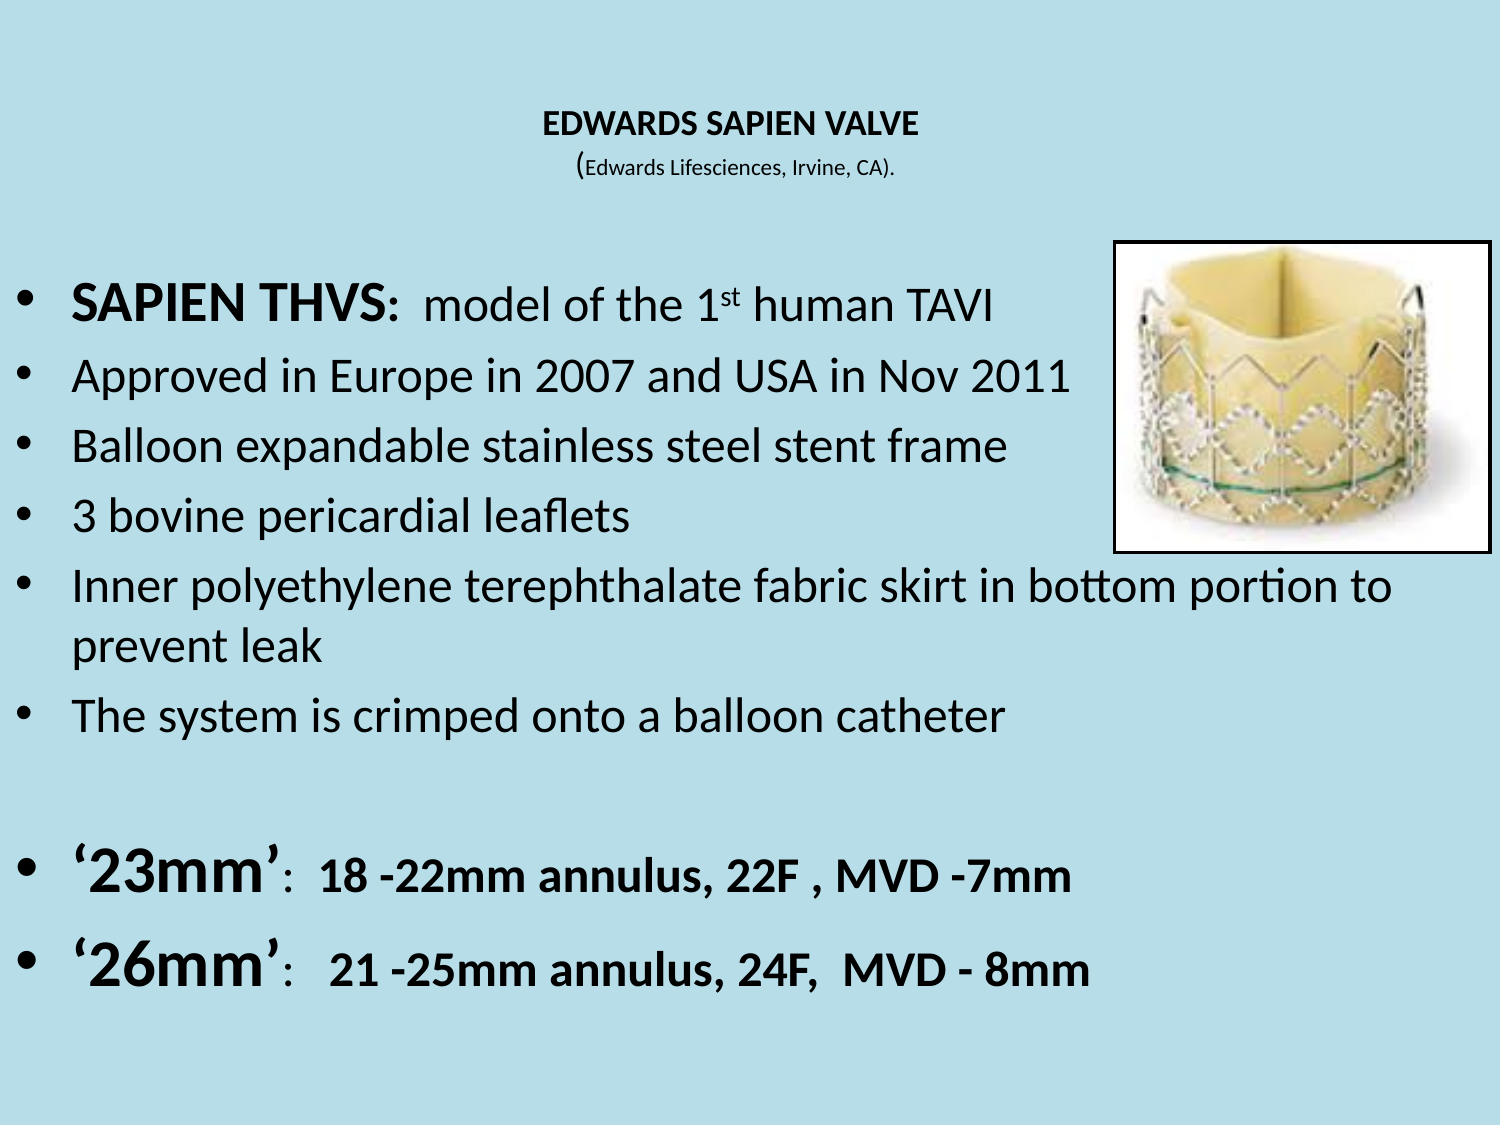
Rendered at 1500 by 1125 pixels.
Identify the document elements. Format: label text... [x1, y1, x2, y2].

title EDWARDS SAPIEN VALVE (Edwards Lifesciences, Irvine, CA). [0, 90, 1471, 231]
list SAPIEN THVS: model of the 1st human TAVI Approved in Europe in 2007 and USA in Nov 2011 Balloon expandable stainless steel stent frame 3 bovine pericardial leaflets Inner polyethylene terephthalate fabric skirt in bottom portion to prevent leak The system is crimped onto a balloon catheter ‘23mm’: 18 -22mm annulus, 22F , MVD -7mm ‘26mm’: 21 -25mm annulus, 24F, MVD - 8mm [0, 255, 1500, 1125]
picture [1115, 243, 1489, 551]
